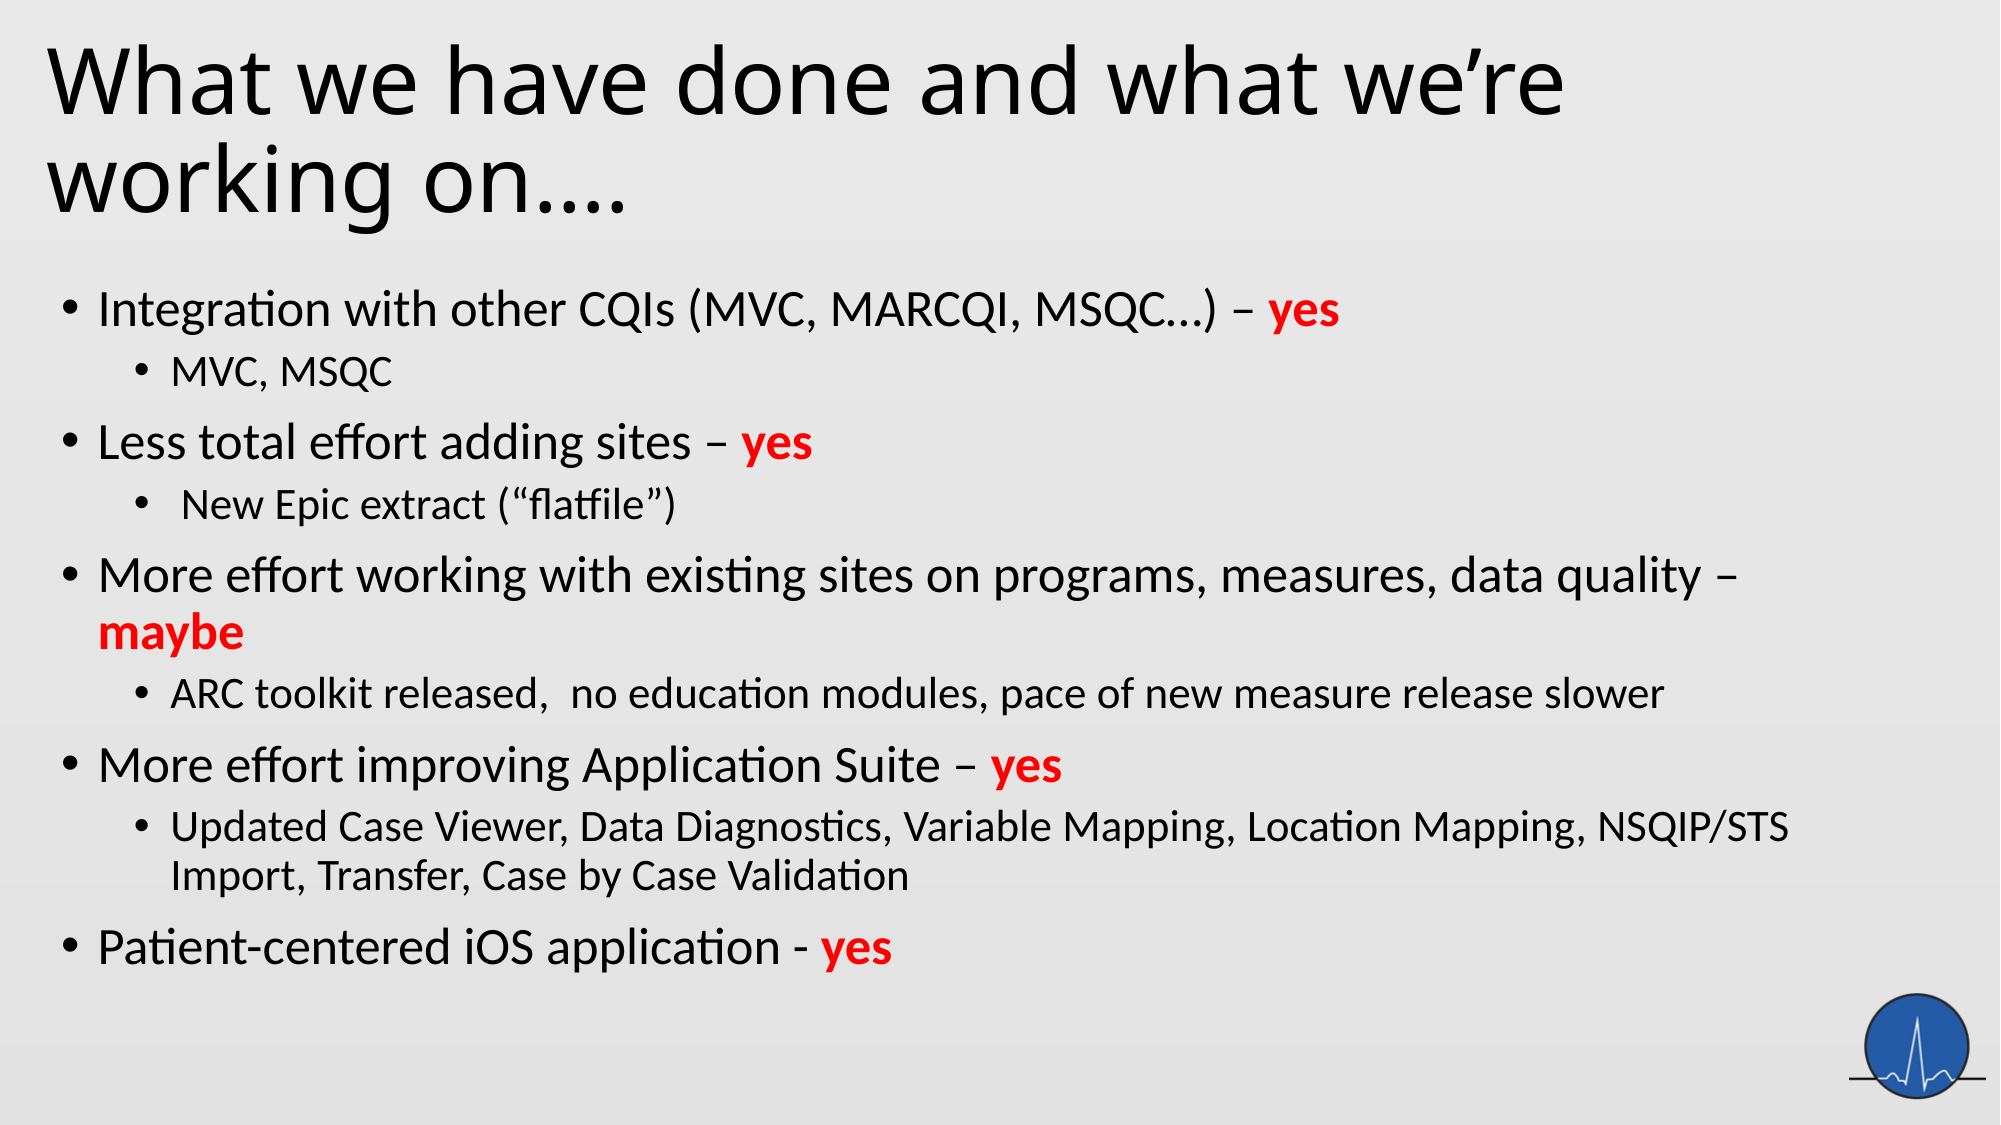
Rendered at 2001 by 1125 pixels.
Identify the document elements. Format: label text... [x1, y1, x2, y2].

title What we have done and what we’re working on…. [31, 25, 1923, 243]
list Integration with other CQIs (MVC, MARCQI, MSQC…) – yes MVC, MSQC Less total effort adding sites – yes New Epic extract (“flatfile”) More effort working with existing sites on programs, measures, data quality – maybe ARC toolkit released, no education modules, pace of new measure release slower More effort improving Application Suite – yes Updated Case Viewer, Data Diagnostics, Variable Mapping, Location Mapping, NSQIP/STS Import, Transfer, Case by Case Validation Patient-centered iOS application - yes [46, 273, 1877, 988]
picture [1849, 983, 1986, 1103]
